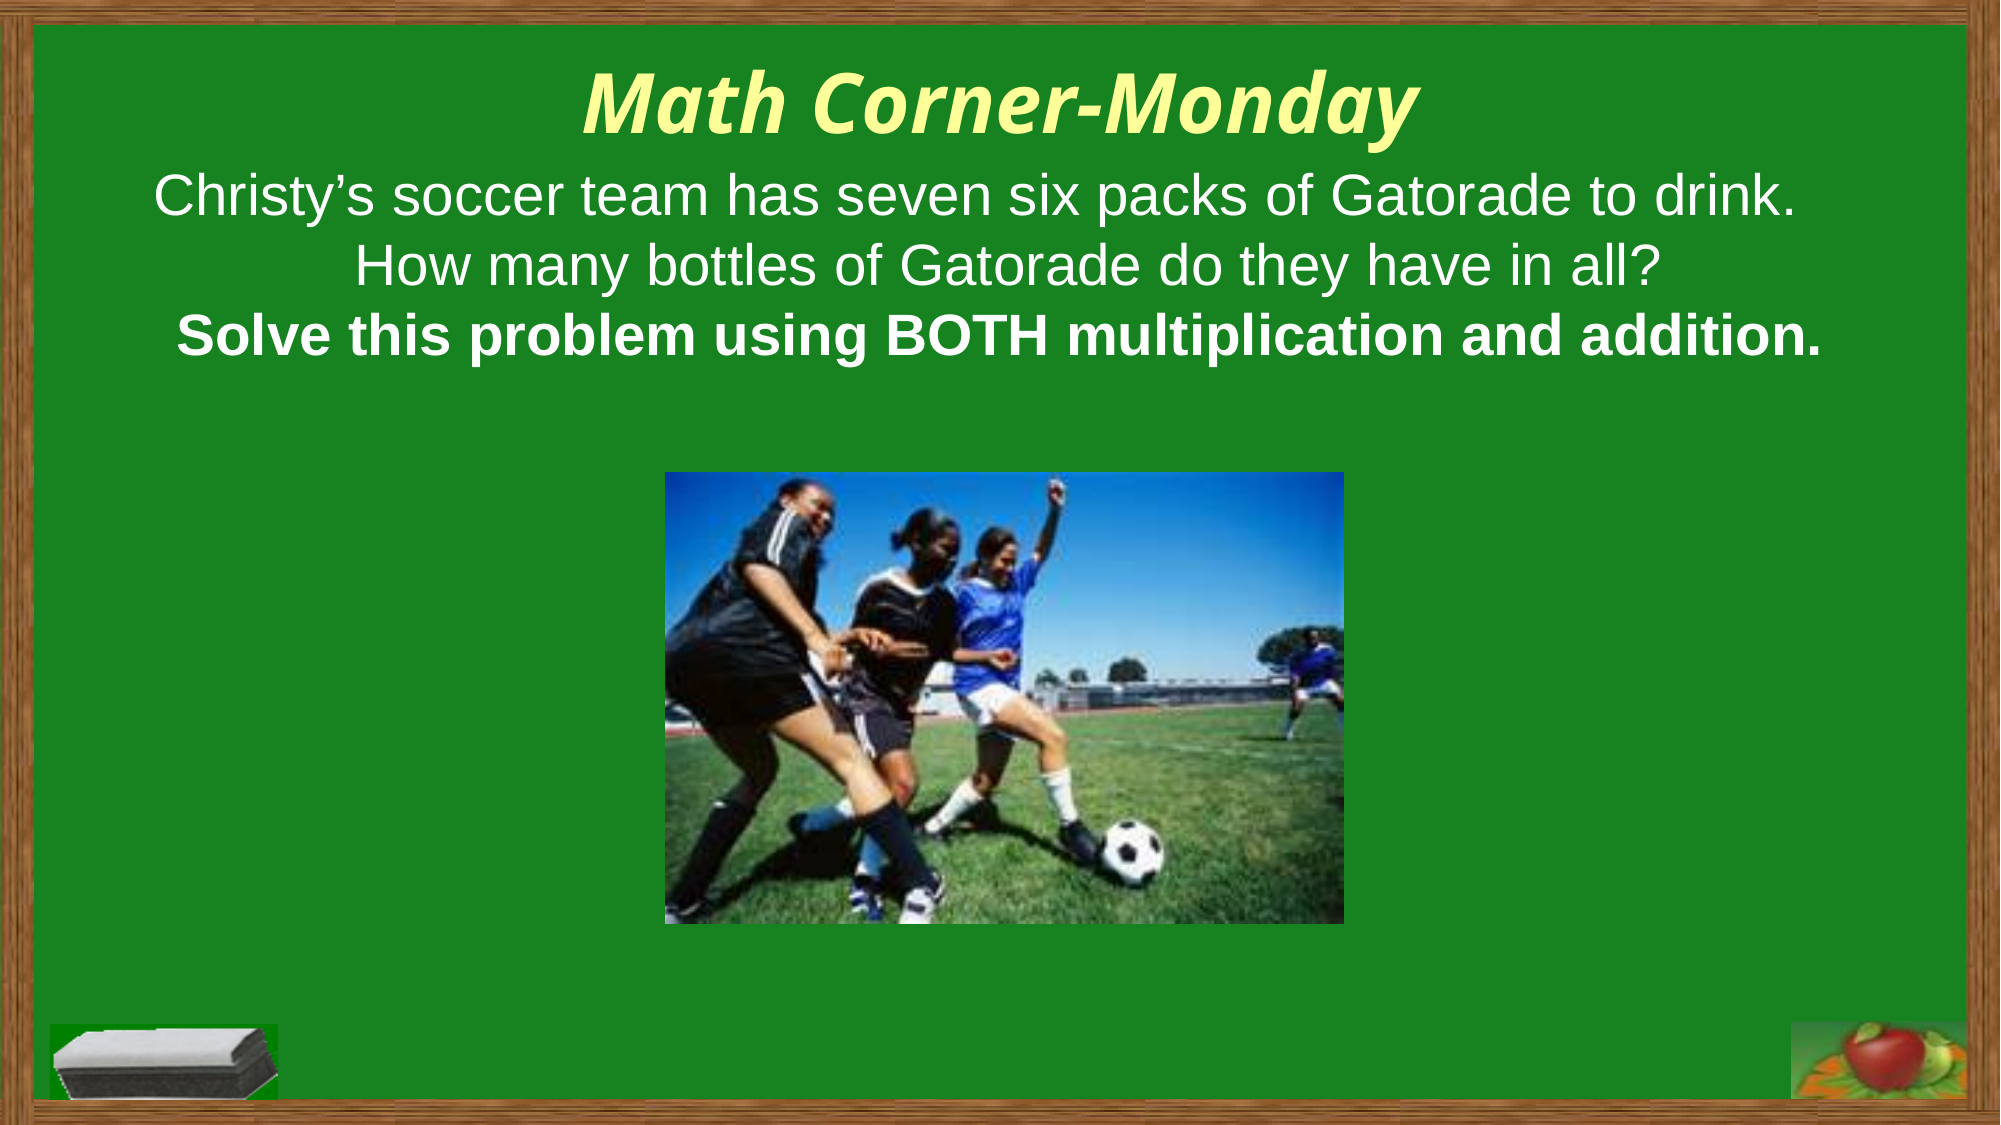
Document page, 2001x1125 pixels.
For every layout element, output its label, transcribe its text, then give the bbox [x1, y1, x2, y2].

picture [0, 0, 2000, 1125]
text_box Christy’s soccer team has seven six packs of Gatorade to drink. How many bottles of Gatorade do they have in all? Solve this problem using BOTH multiplication and addition. [79, 149, 1938, 1040]
title Math Corner-Monday [362, 50, 1638, 149]
